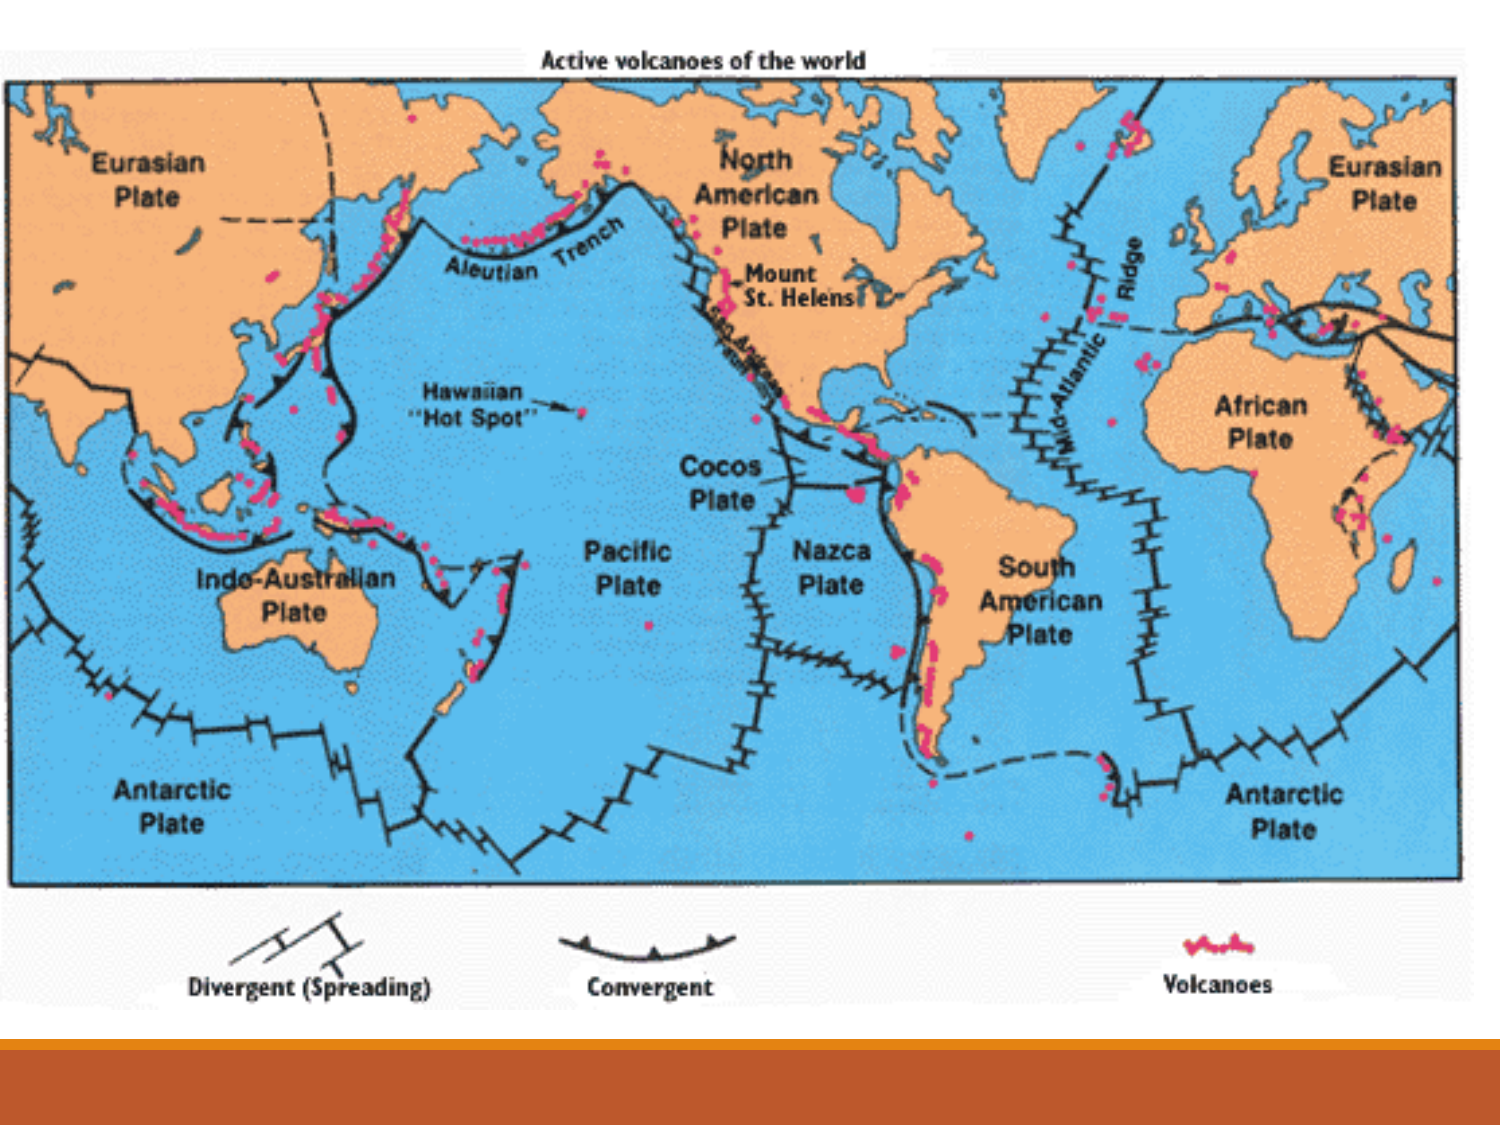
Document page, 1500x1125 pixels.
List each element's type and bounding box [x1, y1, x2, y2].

picture [0, 46, 1475, 1011]
